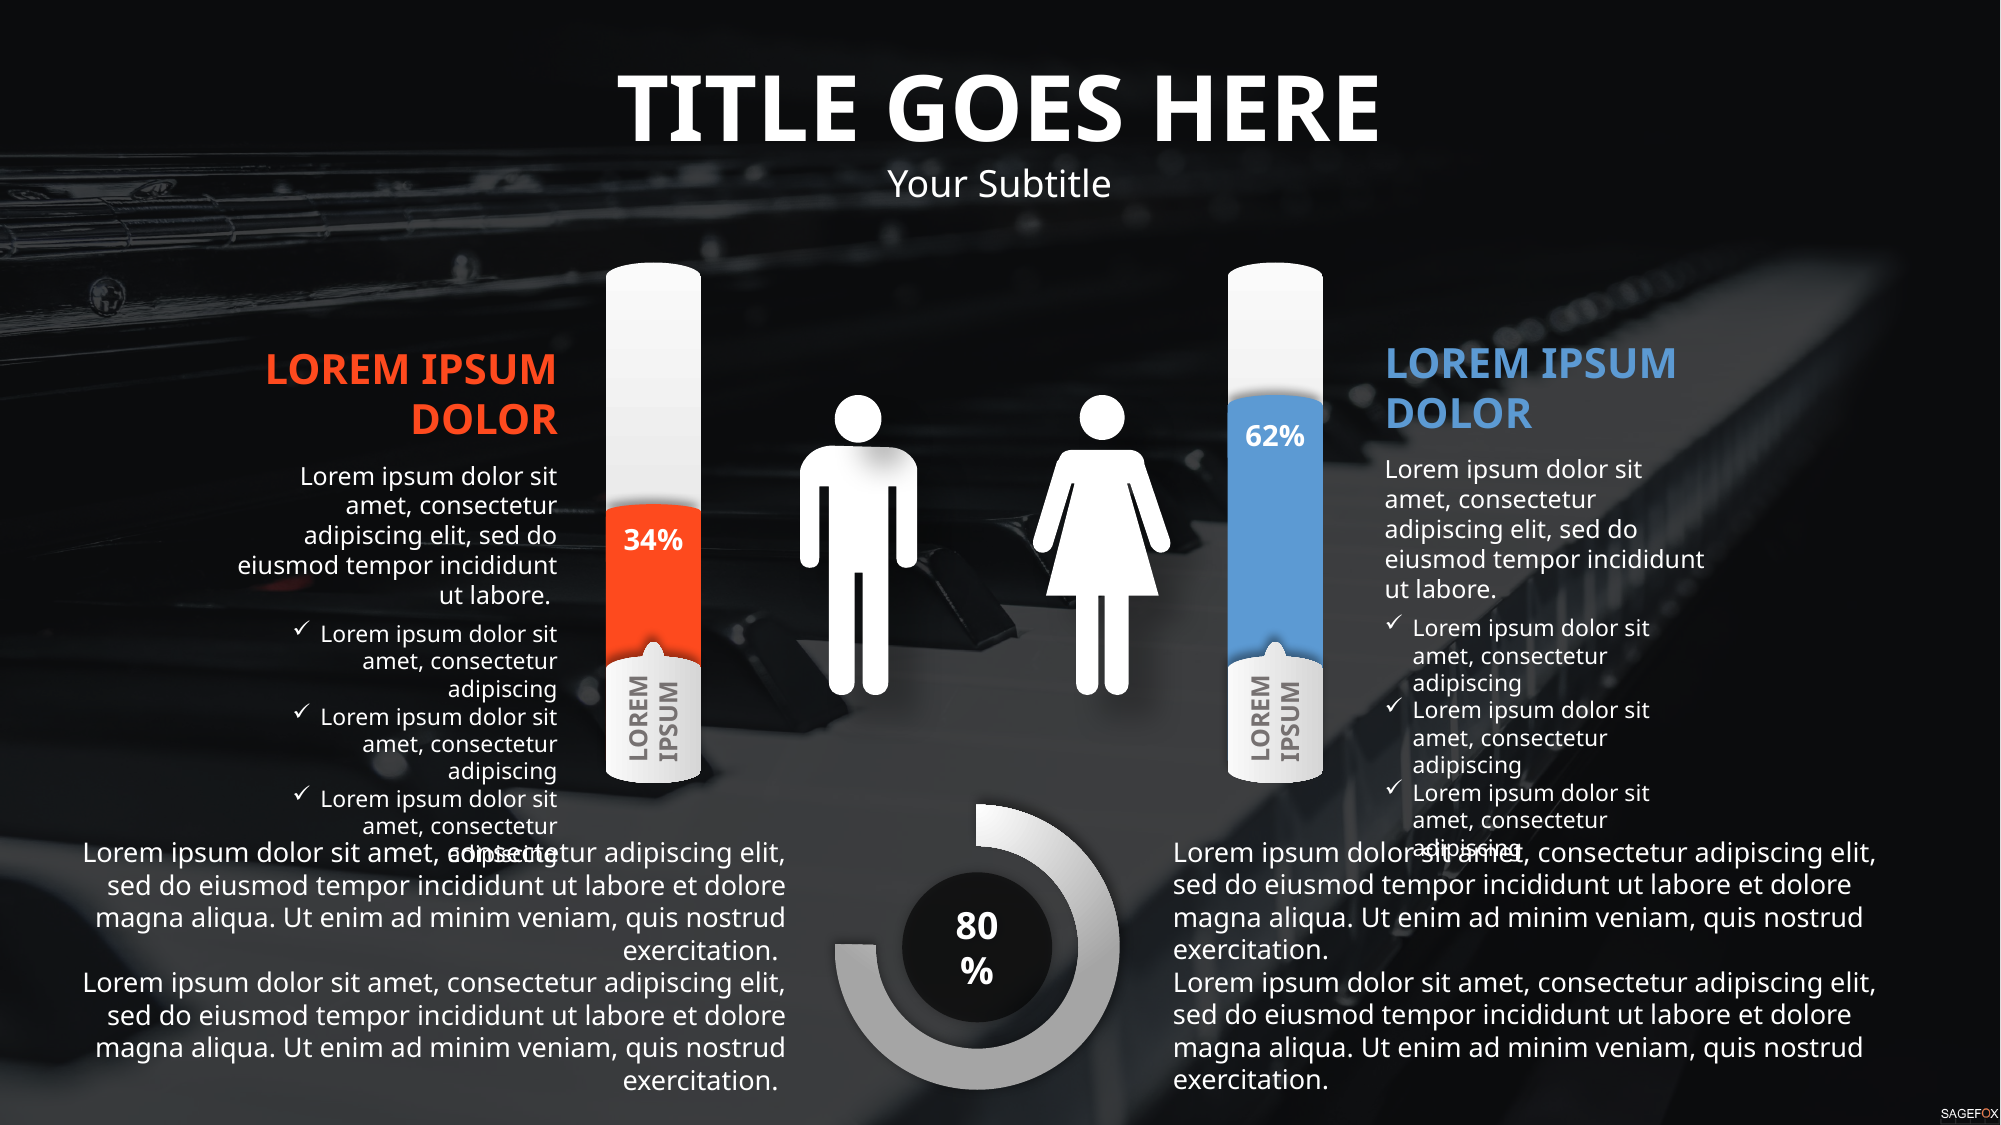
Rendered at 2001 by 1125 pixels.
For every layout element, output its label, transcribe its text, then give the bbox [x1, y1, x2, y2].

text_box [833, 803, 1121, 1091]
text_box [605, 504, 702, 641]
text_box 80% [901, 871, 1054, 1024]
text_box [1226, 261, 1324, 395]
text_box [605, 641, 702, 783]
text_box TITLE GOES HERE Your Subtitle [548, 42, 1452, 212]
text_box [1227, 394, 1323, 641]
picture [1940, 0, 2001, 1125]
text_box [1227, 641, 1323, 783]
text_box [604, 261, 703, 504]
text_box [1031, 394, 1172, 695]
text_box LOREM IPSUM DOLOR Lorem ipsum dolor sit amet, consectetur adipiscing elit, sed do eiusmod tempor incididunt ut labore. Lorem ipsum dolor sit amet, consectetur adipiscing Lorem ipsum dolor sit amet, consectetur adipiscing Lorem ipsum dolor sit amet, consectetur adipiscing [1369, 329, 1730, 827]
text_box Lorem ipsum dolor sit amet, consectetur adipiscing elit, sed do eiusmod tempor incididunt ut labore et dolore magna aliqua. Ut enim ad minim veniam, quis nostrud exercitation. Lorem ipsum dolor sit amet, consectetur adipiscing elit, sed do eiusmod tempor incididunt ut labore et dolore magna aliqua. Ut enim ad minim veniam, quis nostrud exercitation. [25, 828, 801, 1103]
text_box Lorem ipsum dolor sit amet, consectetur adipiscing elit, sed do eiusmod tempor incididunt ut labore et dolore magna aliqua. Ut enim ad minim veniam, quis nostrud exercitation. Lorem ipsum dolor sit amet, consectetur adipiscing elit, sed do eiusmod tempor incididunt ut labore et dolore magna aliqua. Ut enim ad minim veniam, quis nostrud exercitation. [1158, 827, 1934, 1103]
text_box LOREM IPSUM DOLOR Lorem ipsum dolor sit amet, consectetur adipiscing elit, sed do eiusmod tempor incididunt ut labore. Lorem ipsum dolor sit amet, consectetur adipiscing Lorem ipsum dolor sit amet, consectetur adipiscing Lorem ipsum dolor sit amet, consectetur adipiscing [212, 335, 573, 828]
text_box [799, 394, 918, 695]
